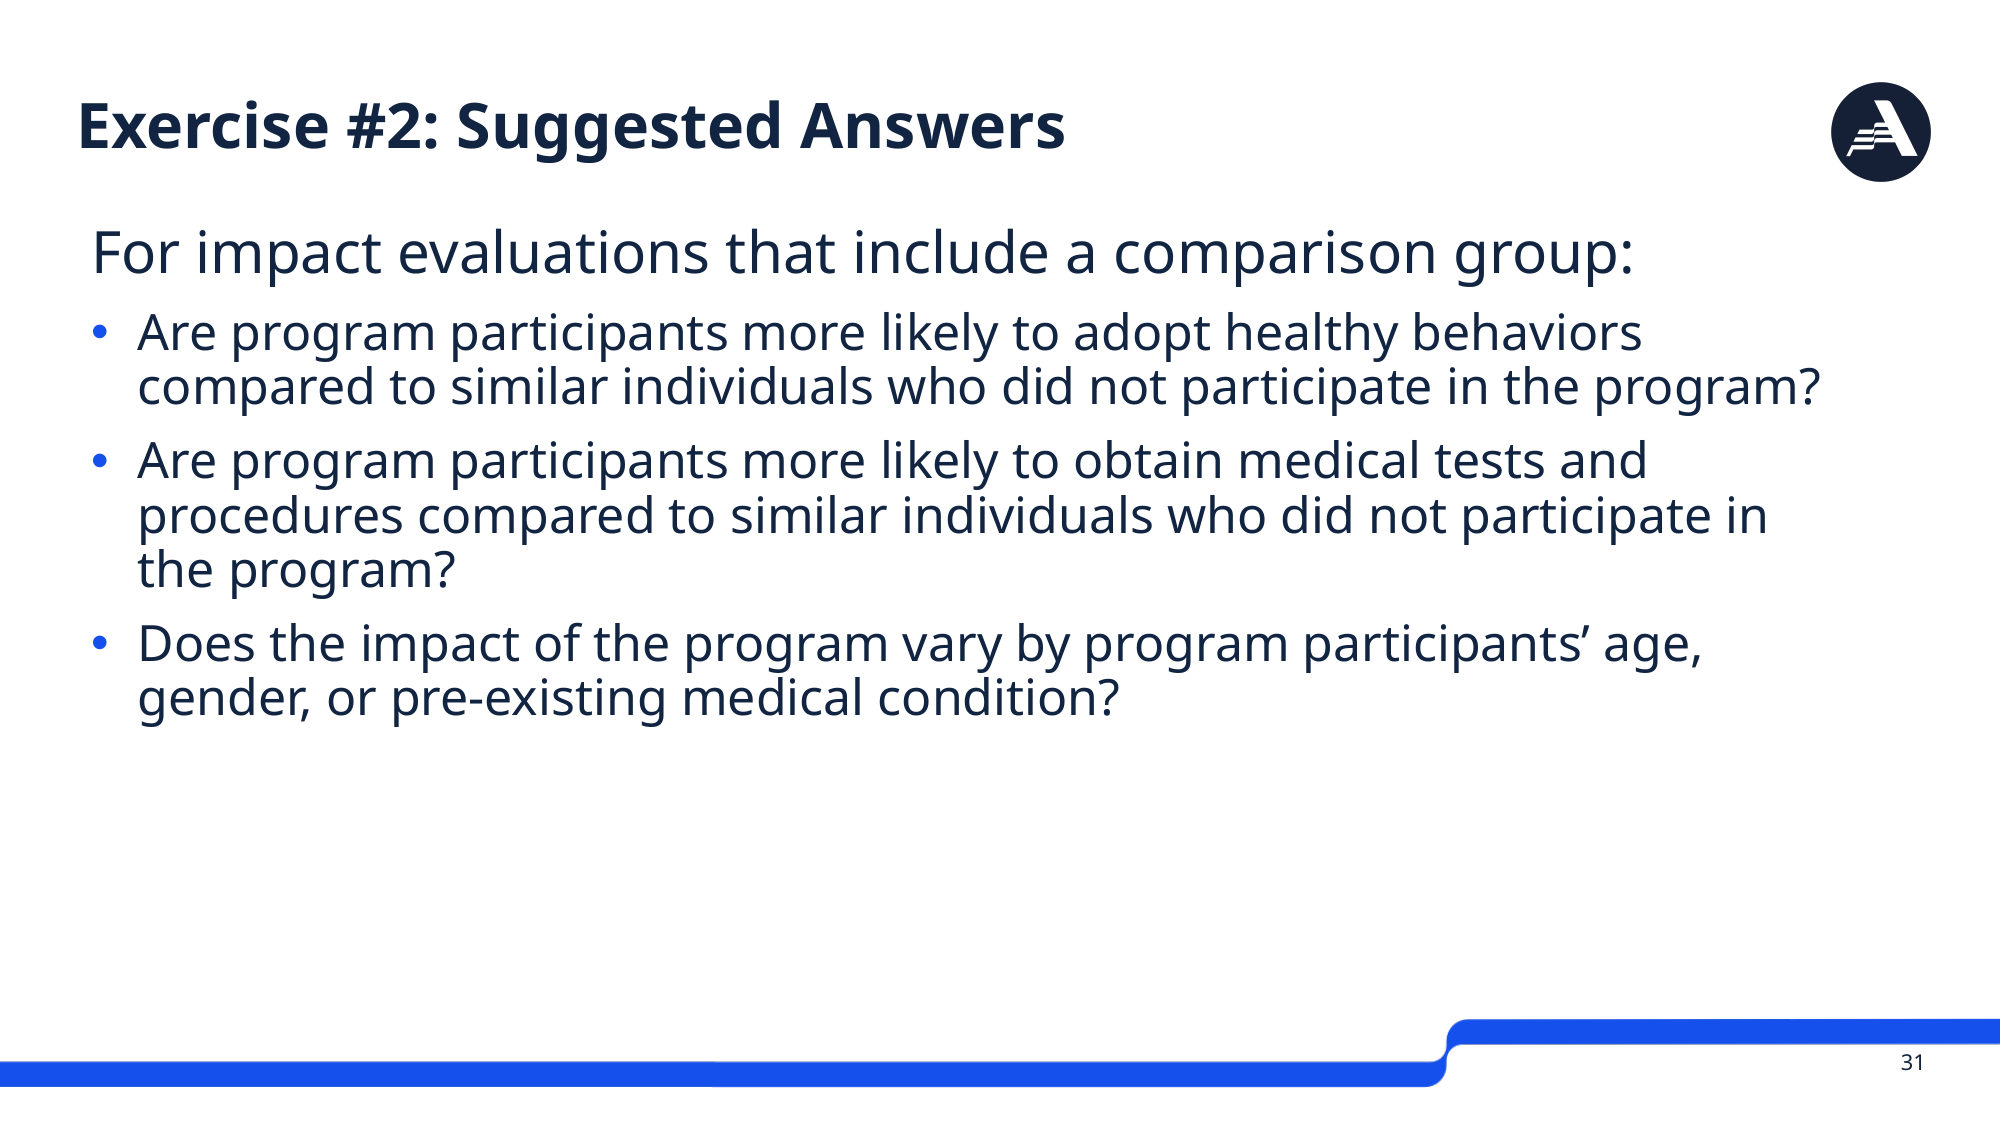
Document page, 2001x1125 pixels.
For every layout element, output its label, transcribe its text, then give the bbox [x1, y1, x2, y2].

slide_number 31 [1889, 1052, 1938, 1075]
title Exercise #2: Suggested Answers [76, 93, 1074, 162]
list For impact evaluations that include a comparison group: Are program participants more likely to adopt healthy behaviors compared to similar individuals who did not participate in the program? Are program participants more likely to obtain medical tests and procedures compared to similar individuals who did not participate in the program? Does the impact of the program vary by program participants’ age, gender, or pre-existing medical condition? [76, 215, 1868, 856]
picture [1831, 82, 1931, 182]
picture [0, 1018, 2000, 1088]
